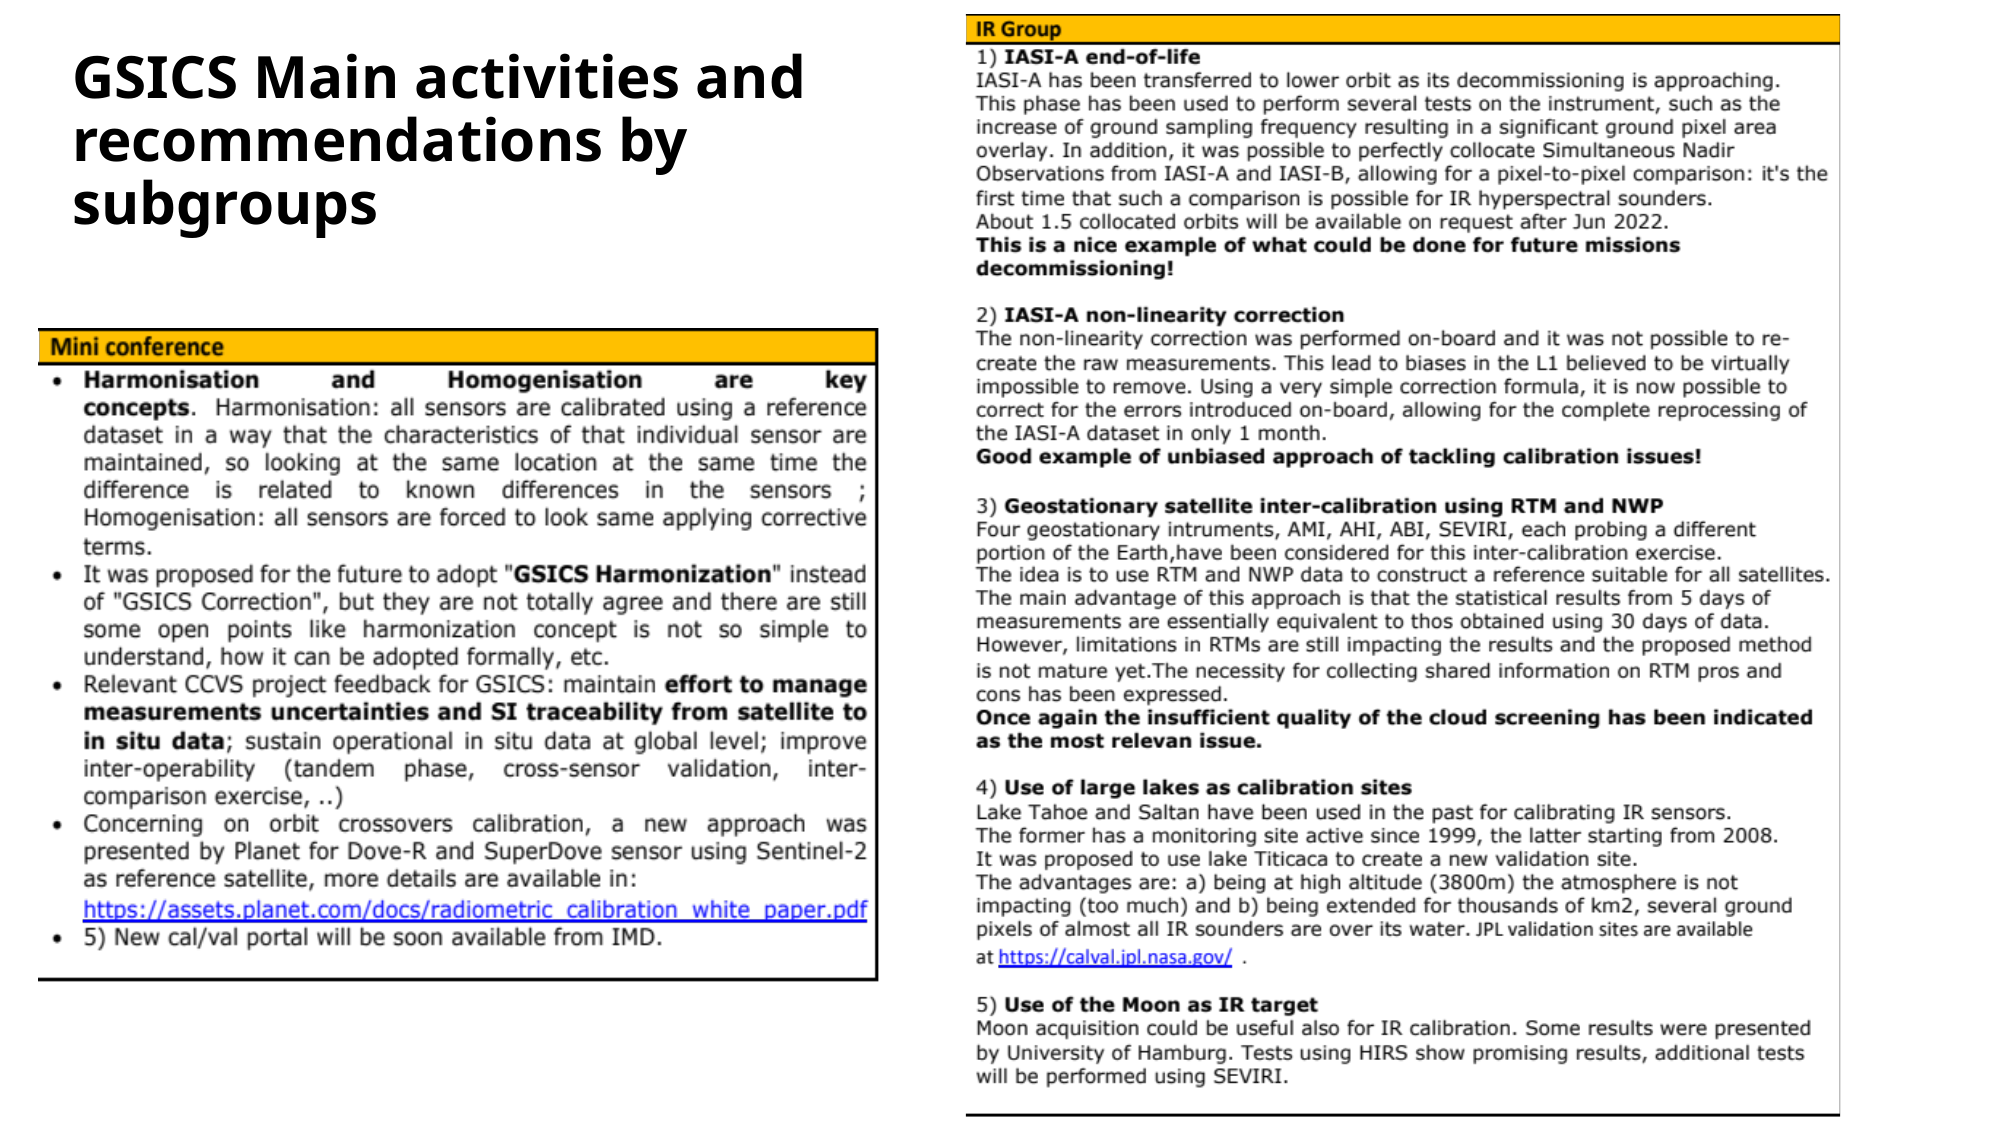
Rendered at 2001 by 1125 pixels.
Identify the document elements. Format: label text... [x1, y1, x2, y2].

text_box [965, 13, 1841, 1125]
text_box GSICS Main activities and recommendations by subgroups [56, 31, 822, 255]
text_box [37, 328, 965, 1013]
